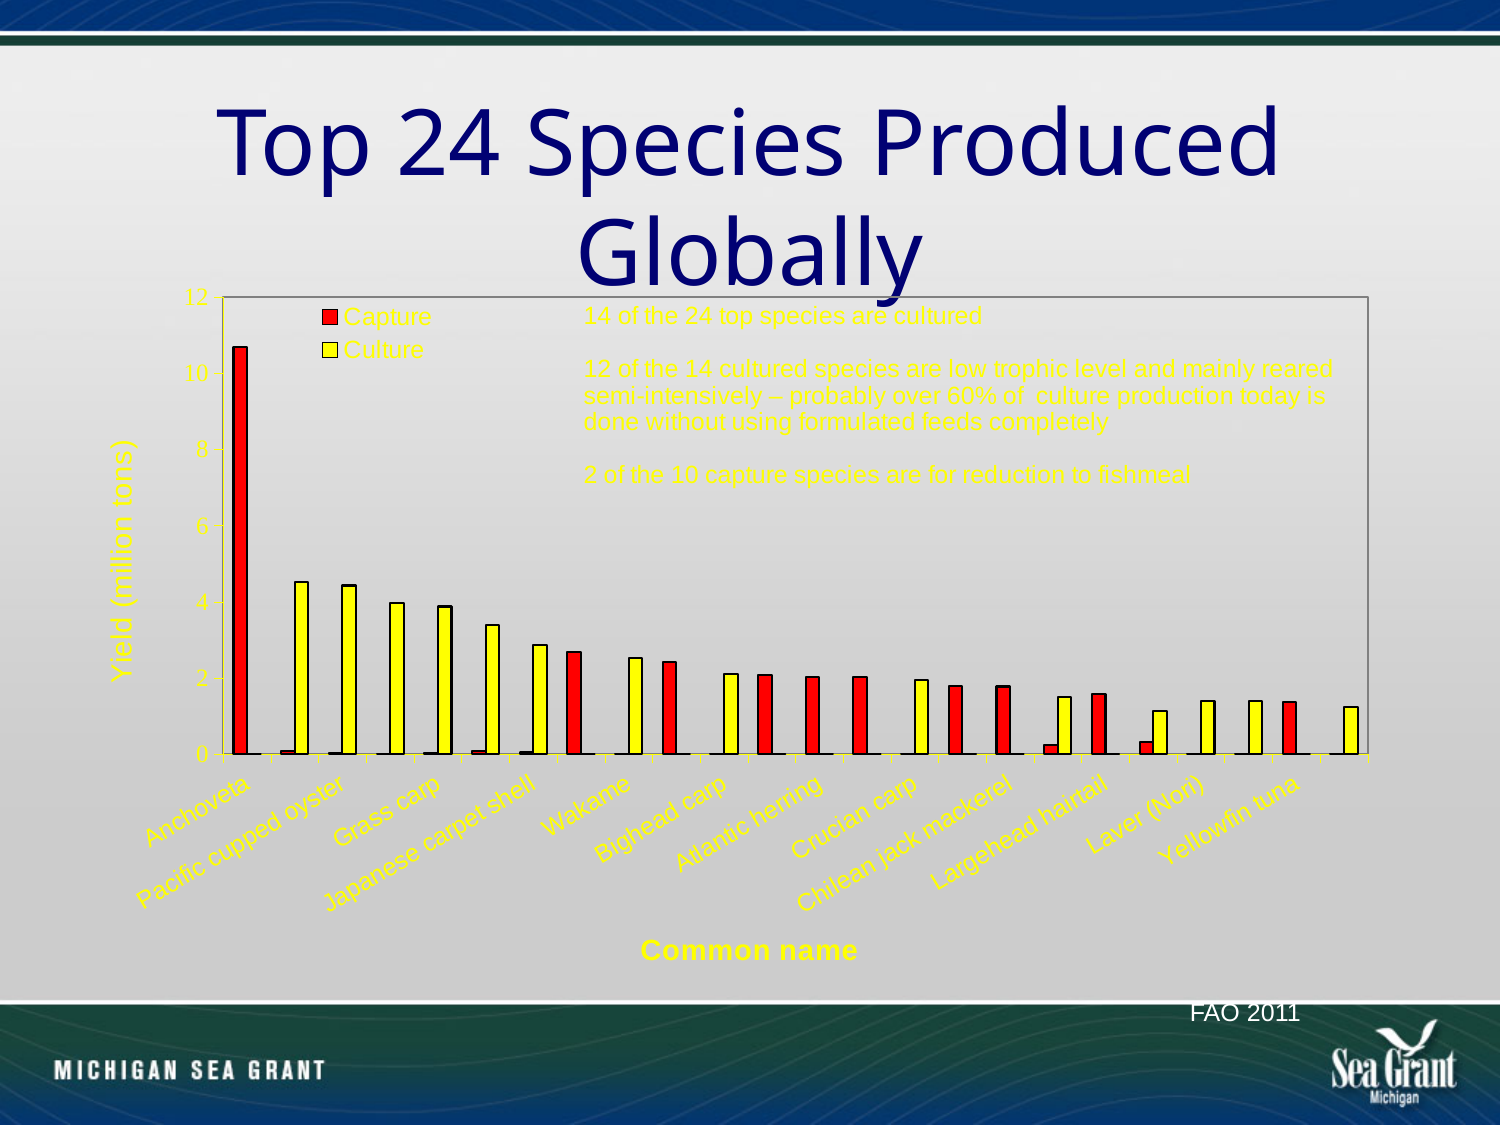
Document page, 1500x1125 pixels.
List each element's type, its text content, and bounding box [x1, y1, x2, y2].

chart [74, 274, 1376, 976]
picture [0, 0, 1500, 1125]
text_box FAO 2011 [1175, 989, 1438, 1035]
title Top 24 Species Produced Globally [112, 99, 1388, 288]
